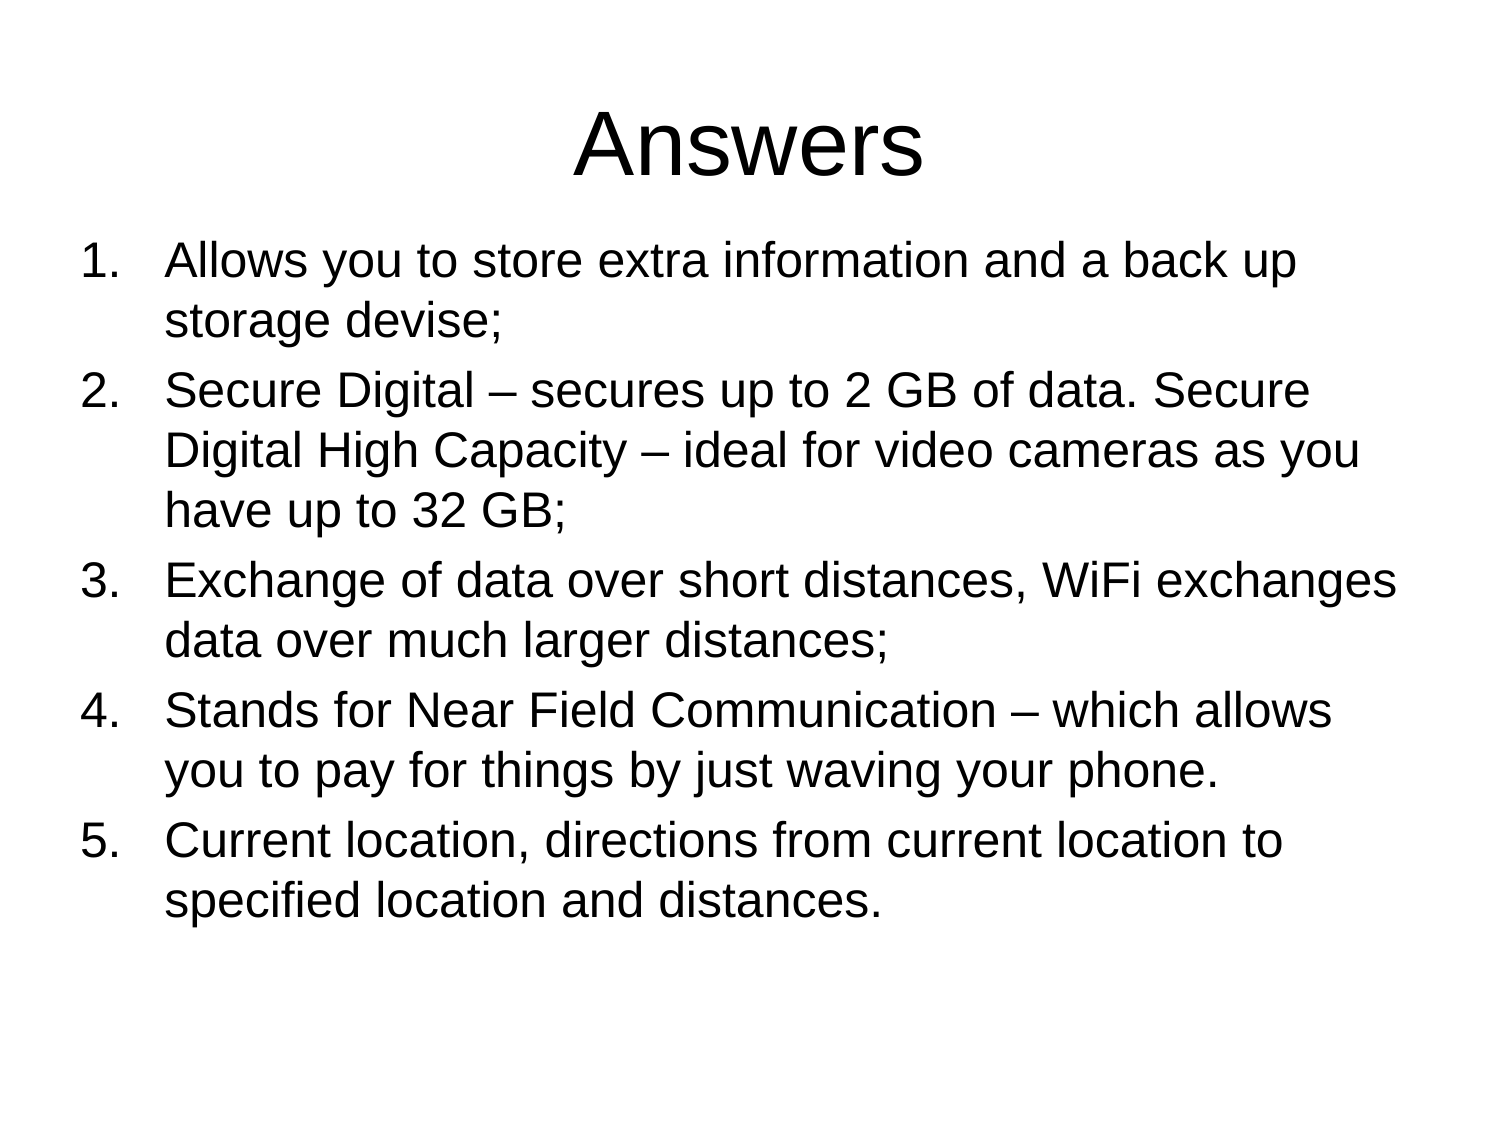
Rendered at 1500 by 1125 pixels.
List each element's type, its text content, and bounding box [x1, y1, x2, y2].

title Answers [74, 44, 1426, 219]
list Allows you to store extra information and a back up storage devise; Secure Digital – secures up to 2 GB of data. Secure Digital High Capacity – ideal for video cameras as you have up to 32 GB; Exchange of data over short distances, WiFi exchanges data over much larger distances; Stands for Near Field Communication – which allows you to pay for things by just waving your phone. Current location, directions from current location to specified location and distances. [64, 219, 1426, 1006]
